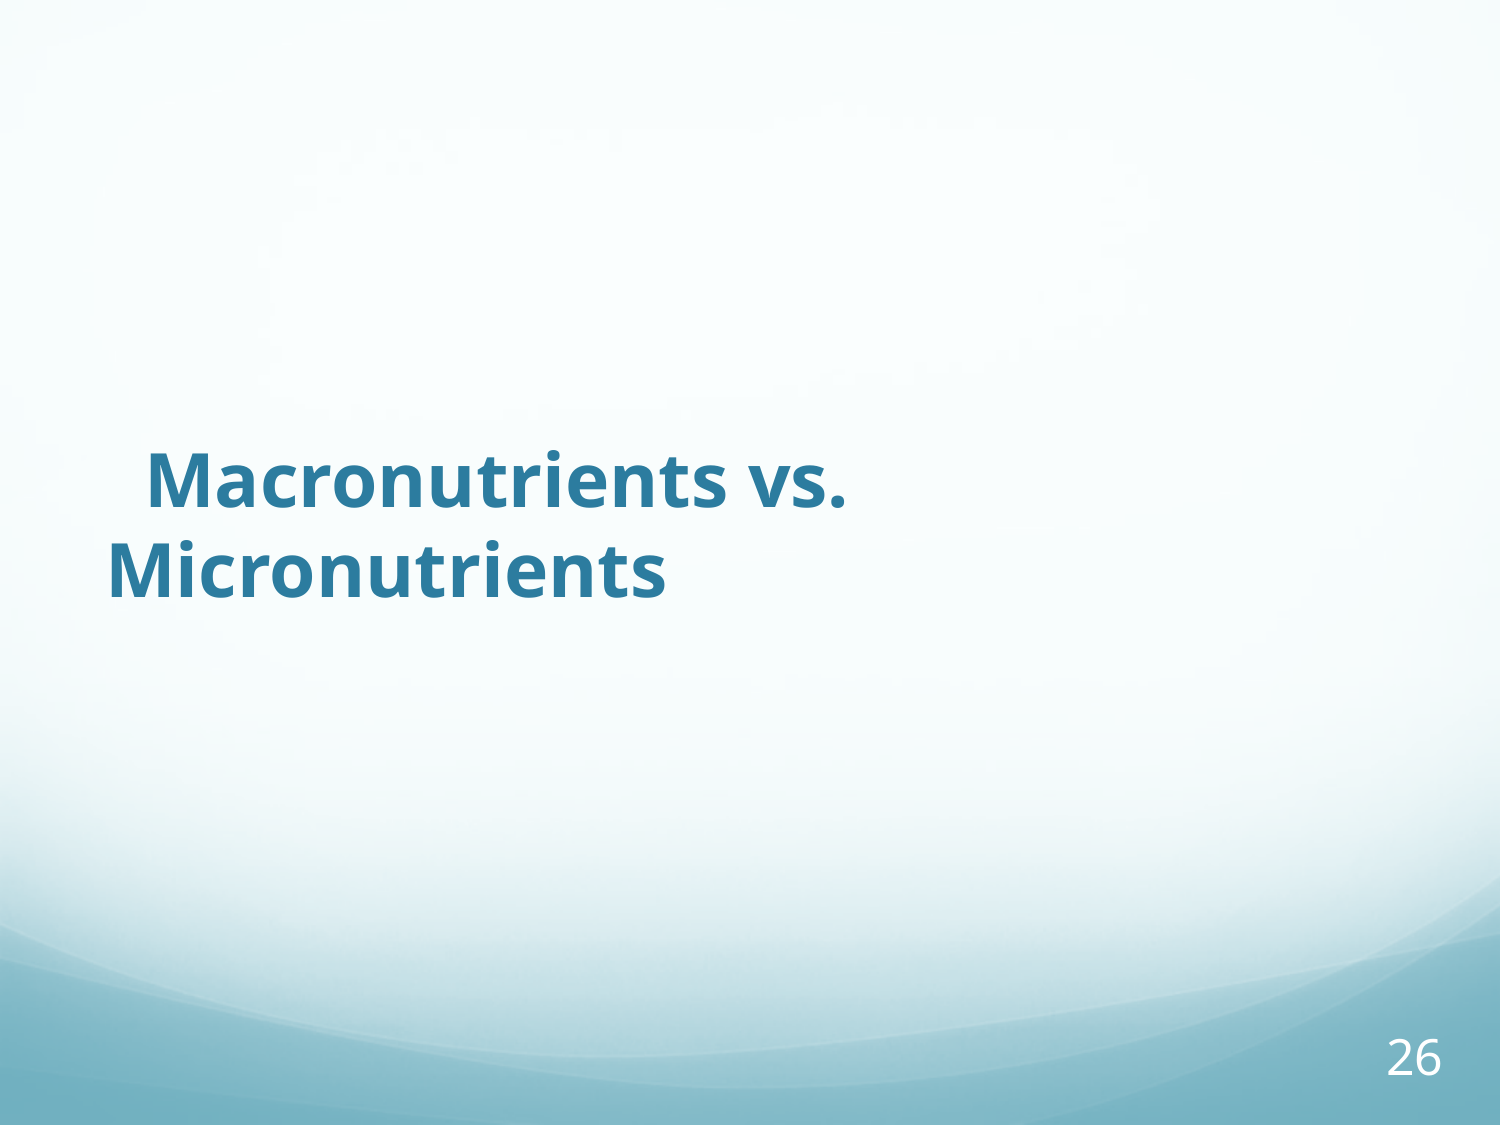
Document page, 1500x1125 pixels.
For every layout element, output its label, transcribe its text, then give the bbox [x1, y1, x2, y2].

slide_number 26 [1295, 1029, 1459, 1090]
list Macronutrients vs. Micronutrients [90, 425, 1410, 975]
